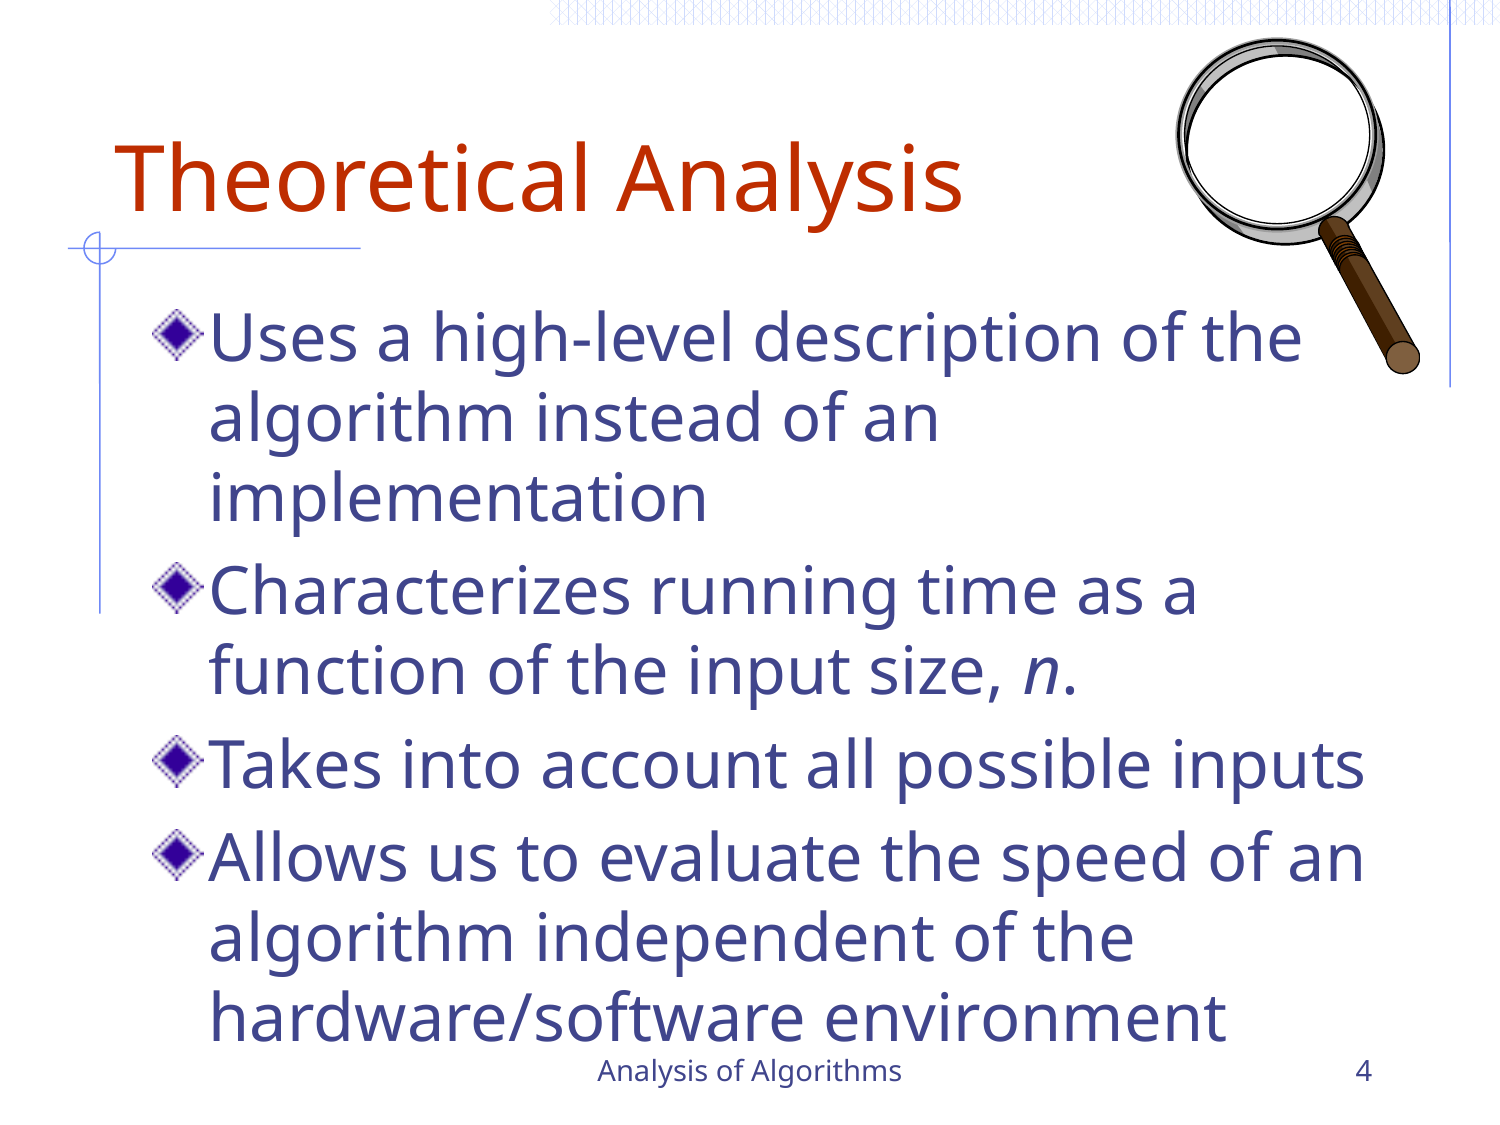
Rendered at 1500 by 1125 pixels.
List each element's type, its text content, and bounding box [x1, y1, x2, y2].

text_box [1174, 37, 1421, 376]
slide_number 4 [1074, 1024, 1388, 1101]
title Theoretical Analysis [99, 49, 1169, 238]
list Uses a high-level description of the algorithm instead of an implementation Characterizes running time as a function of the input size, n. Takes into account all possible inputs Allows us to evaluate the speed of an algorithm independent of the hardware/software environment [137, 287, 1413, 988]
picture [152, 562, 204, 614]
picture [152, 829, 204, 881]
footer Analysis of Algorithms [512, 1024, 988, 1101]
picture [152, 735, 204, 788]
picture [152, 309, 204, 361]
